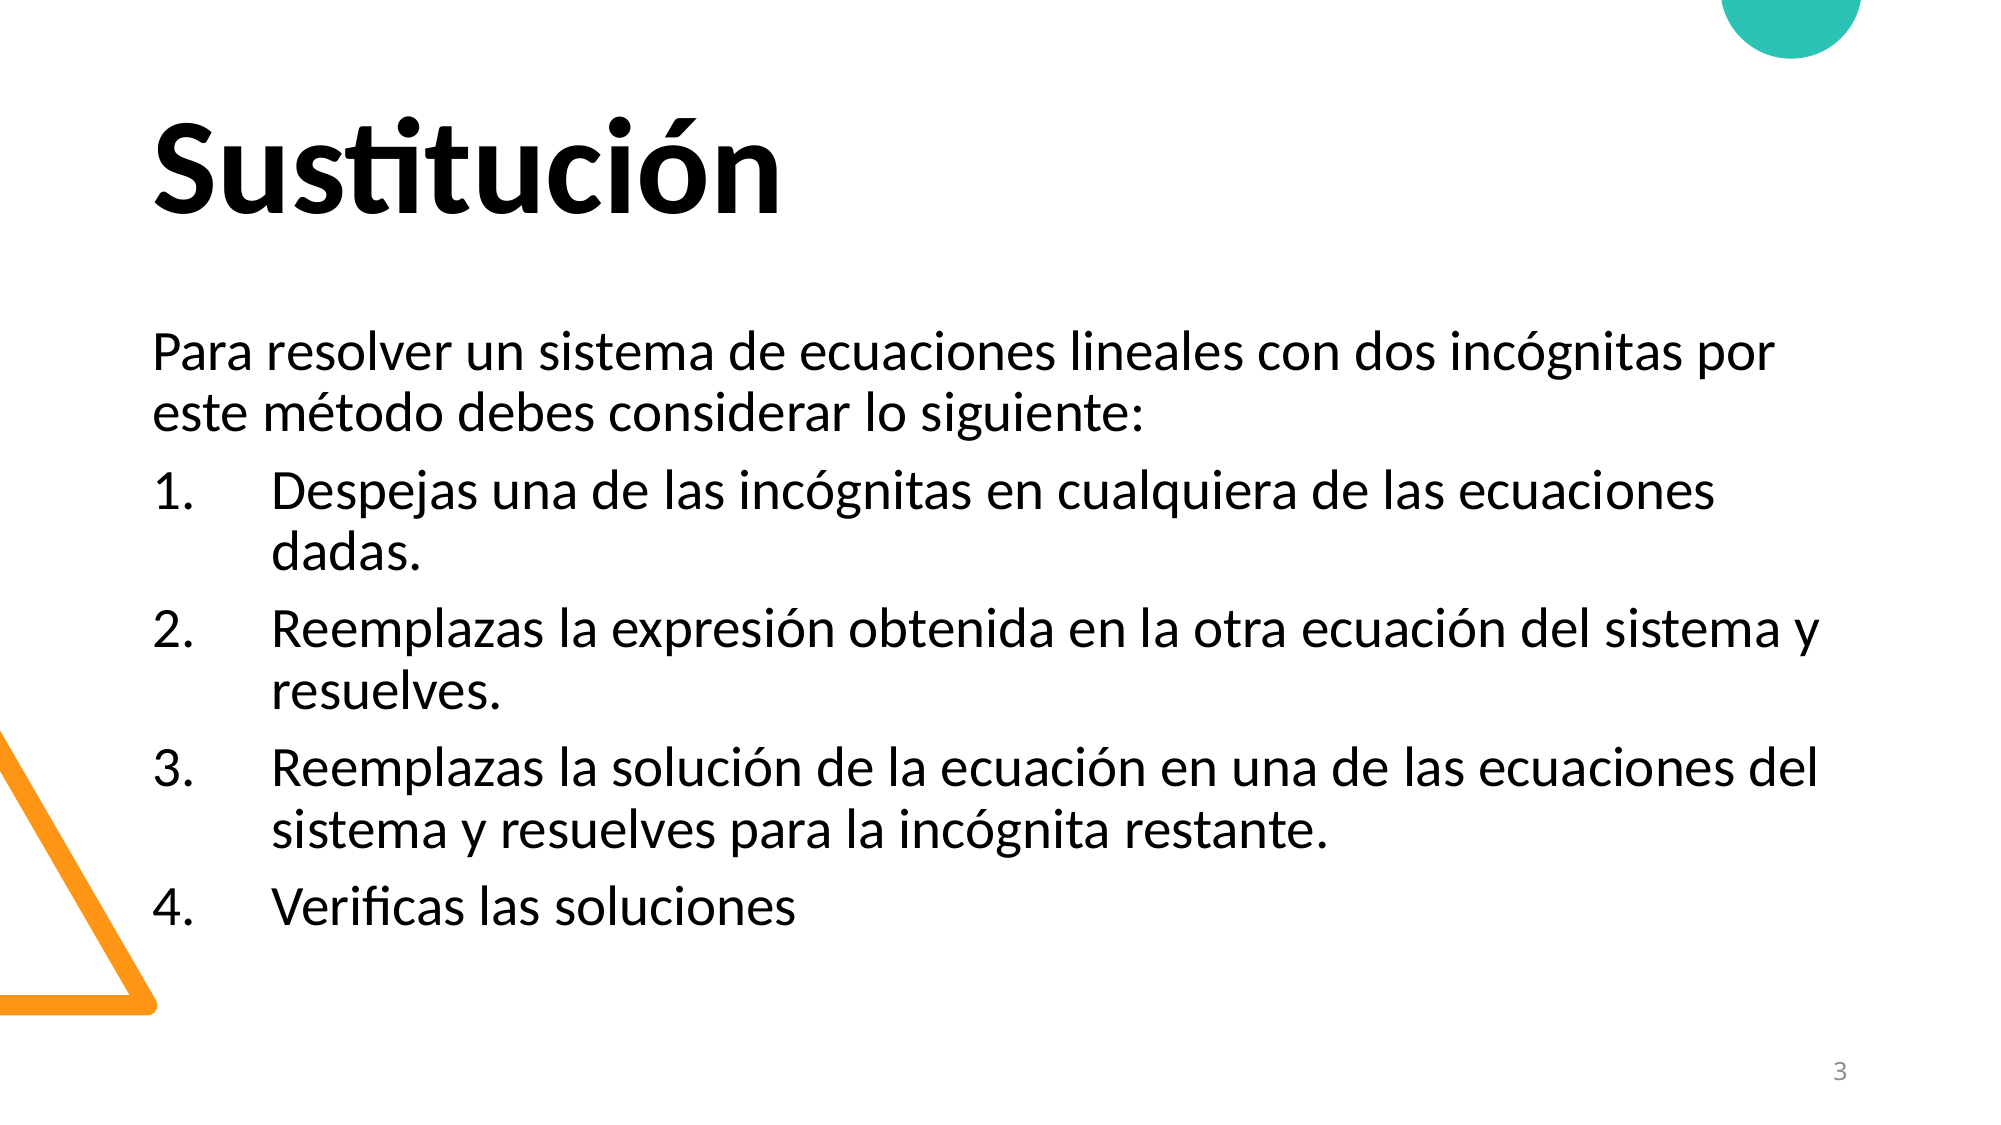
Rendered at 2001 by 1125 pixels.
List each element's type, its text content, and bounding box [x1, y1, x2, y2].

title Sustitución [137, 59, 1863, 278]
list Para resolver un sistema de ecuaciones lineales con dos incógnitas por este método debes considerar lo siguiente: Despejas una de las incógnitas en cualquiera de las ecuaciones dadas. Reemplazas la expresión obtenida en la otra ecuación del sistema y resuelves. Reemplazas la solución de la ecuación en una de las ecuaciones del sistema y resuelves para la incógnita restante. Verificas las soluciones [137, 313, 1863, 947]
slide_number 3 [1412, 1042, 1863, 1103]
